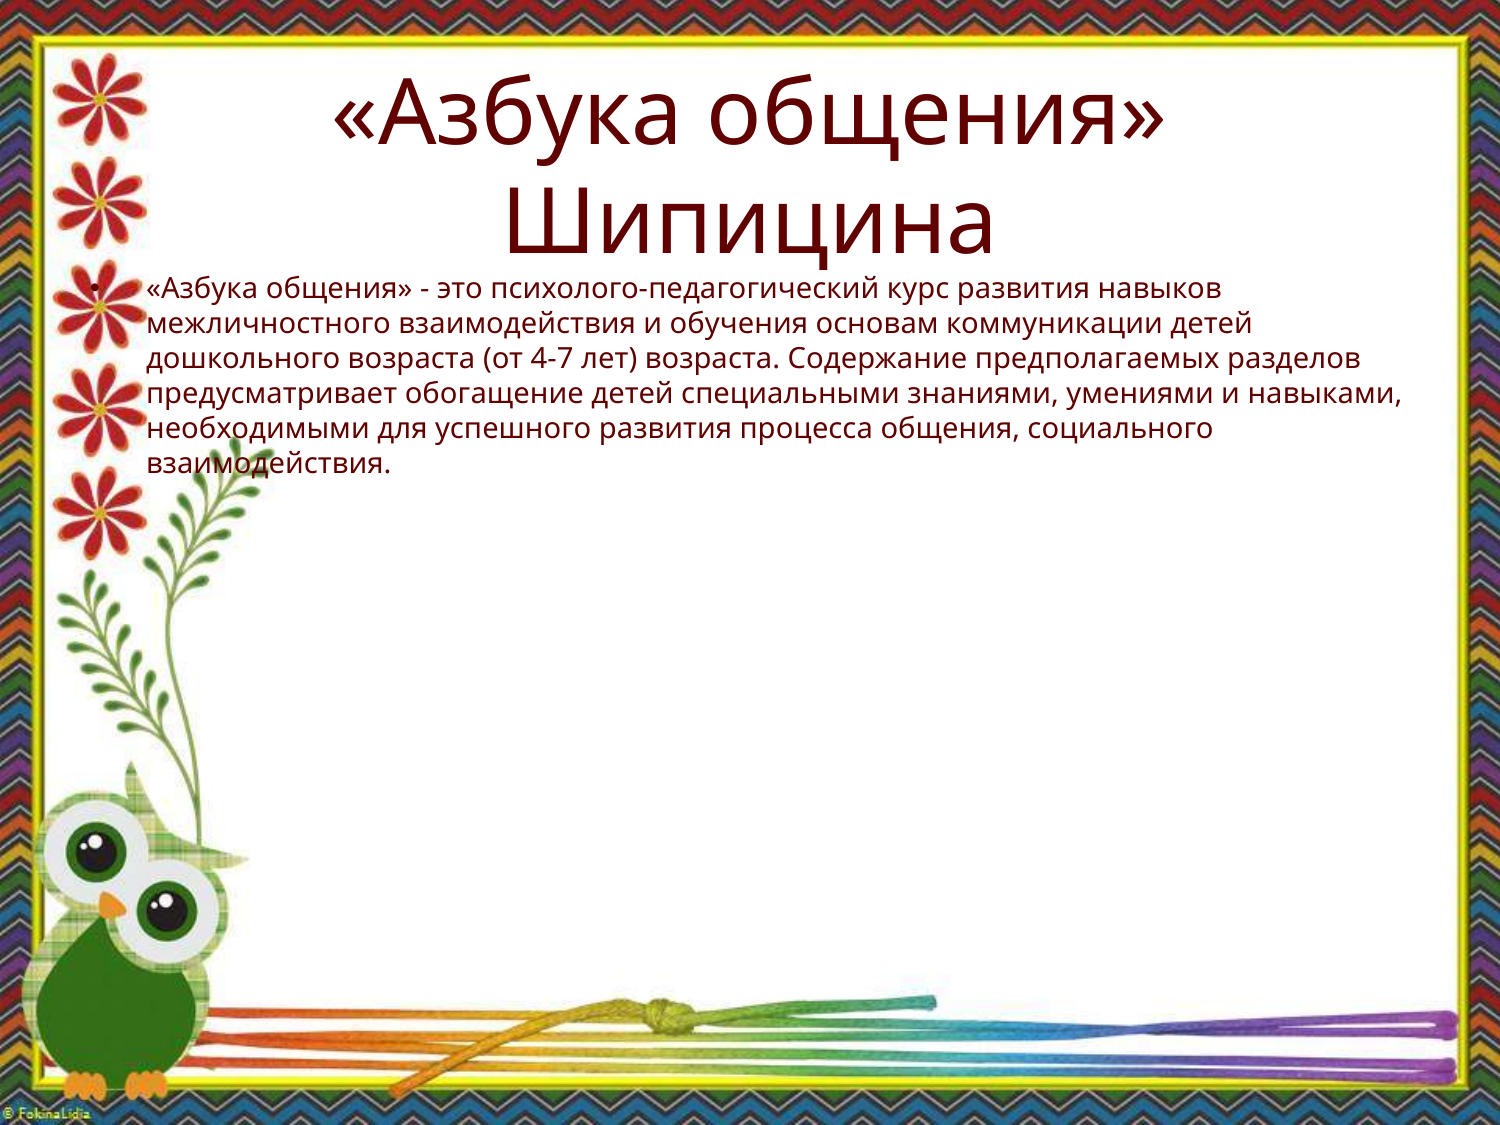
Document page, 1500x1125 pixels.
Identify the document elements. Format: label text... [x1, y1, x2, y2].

list «Азбука общения» - это психолого-педагогический курс развития навыков межличностного взаимодействия и обучения основам коммуникации детей дошкольного возраста (от 4-7 лет) возраста. Содержание предполагаемых разделов предусматривает обогащение детей специальными знаниями, умениями и навыками, необходимыми для успешного развития процесса общения, социального взаимодействия. [75, 262, 1425, 1005]
picture [0, 0, 1500, 1125]
title «Азбука общения» Шипицина [75, 45, 1425, 233]
